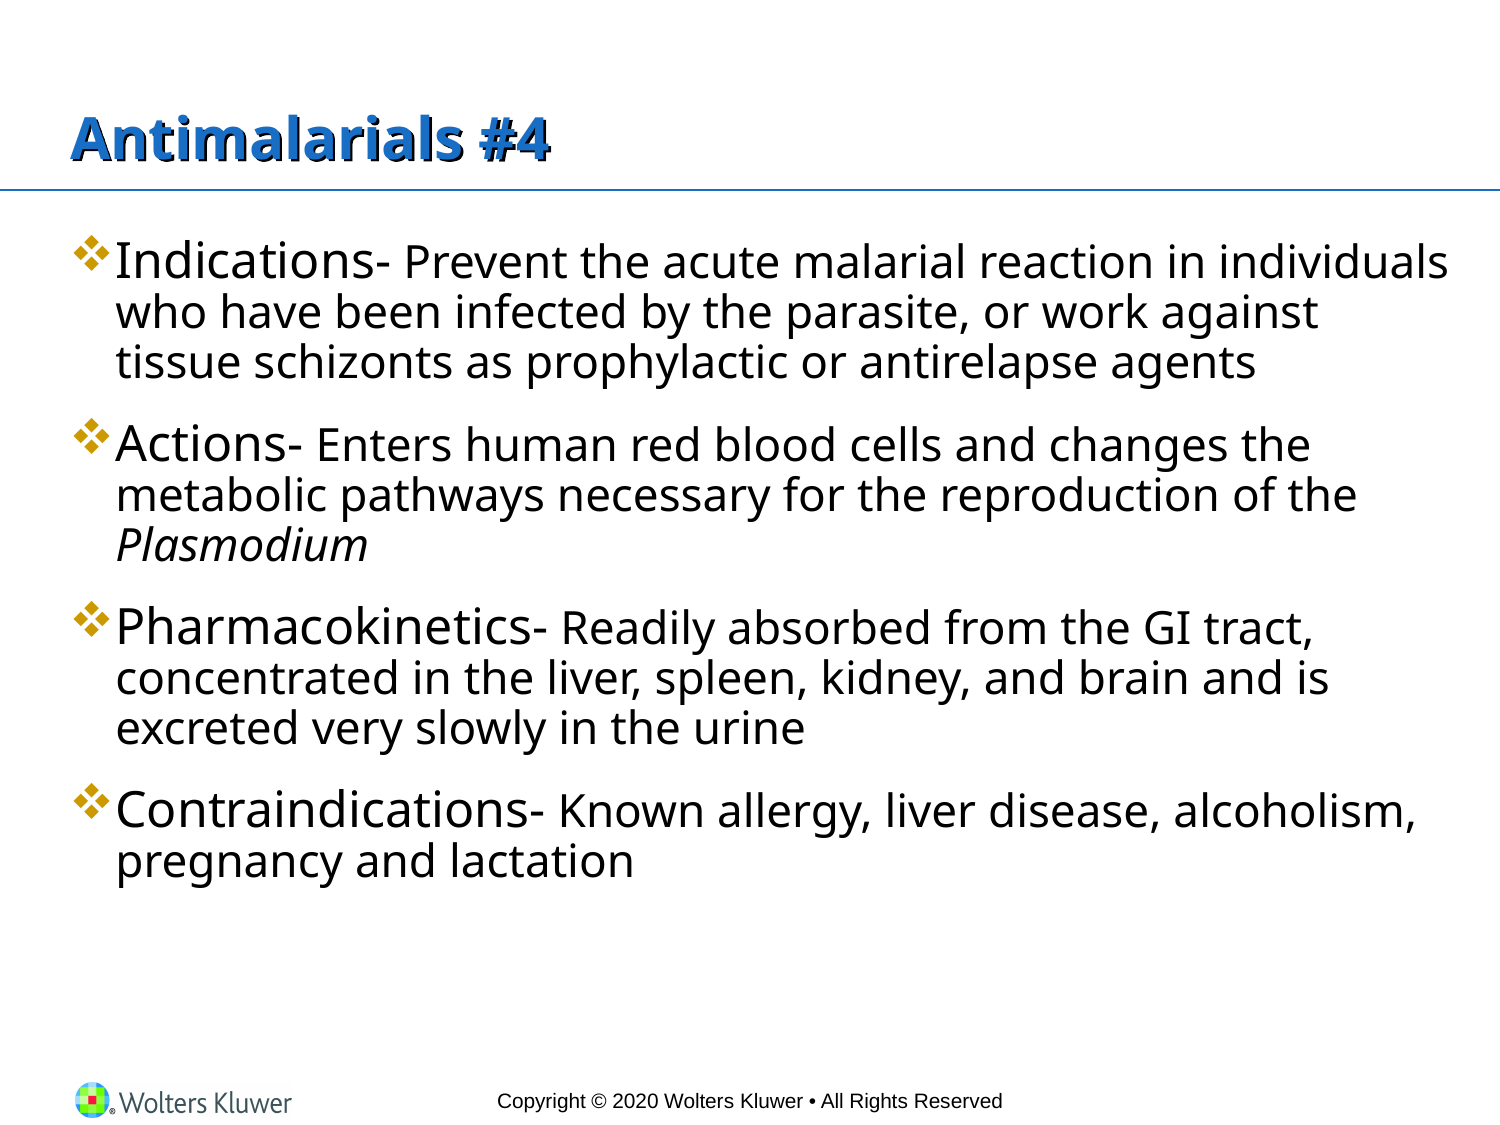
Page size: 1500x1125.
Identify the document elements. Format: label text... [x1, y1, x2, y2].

title Antimalarials #4 [70, 108, 1469, 172]
list Indications- Prevent the acute malarial reaction in individuals who have been infected by the parasite, or work against tissue schizonts as prophylactic or antirelapse agents Actions- Enters human red blood cells and changes the metabolic pathways necessary for the reproduction of the Plasmodium Pharmacokinetics- Readily absorbed from the GI tract, concentrated in the liver, spleen, kidney, and brain and is excreted very slowly in the urine Contraindications- Known allergy, liver disease, alcoholism, pregnancy and lactation [54, 228, 1468, 992]
picture [75, 1082, 292, 1118]
